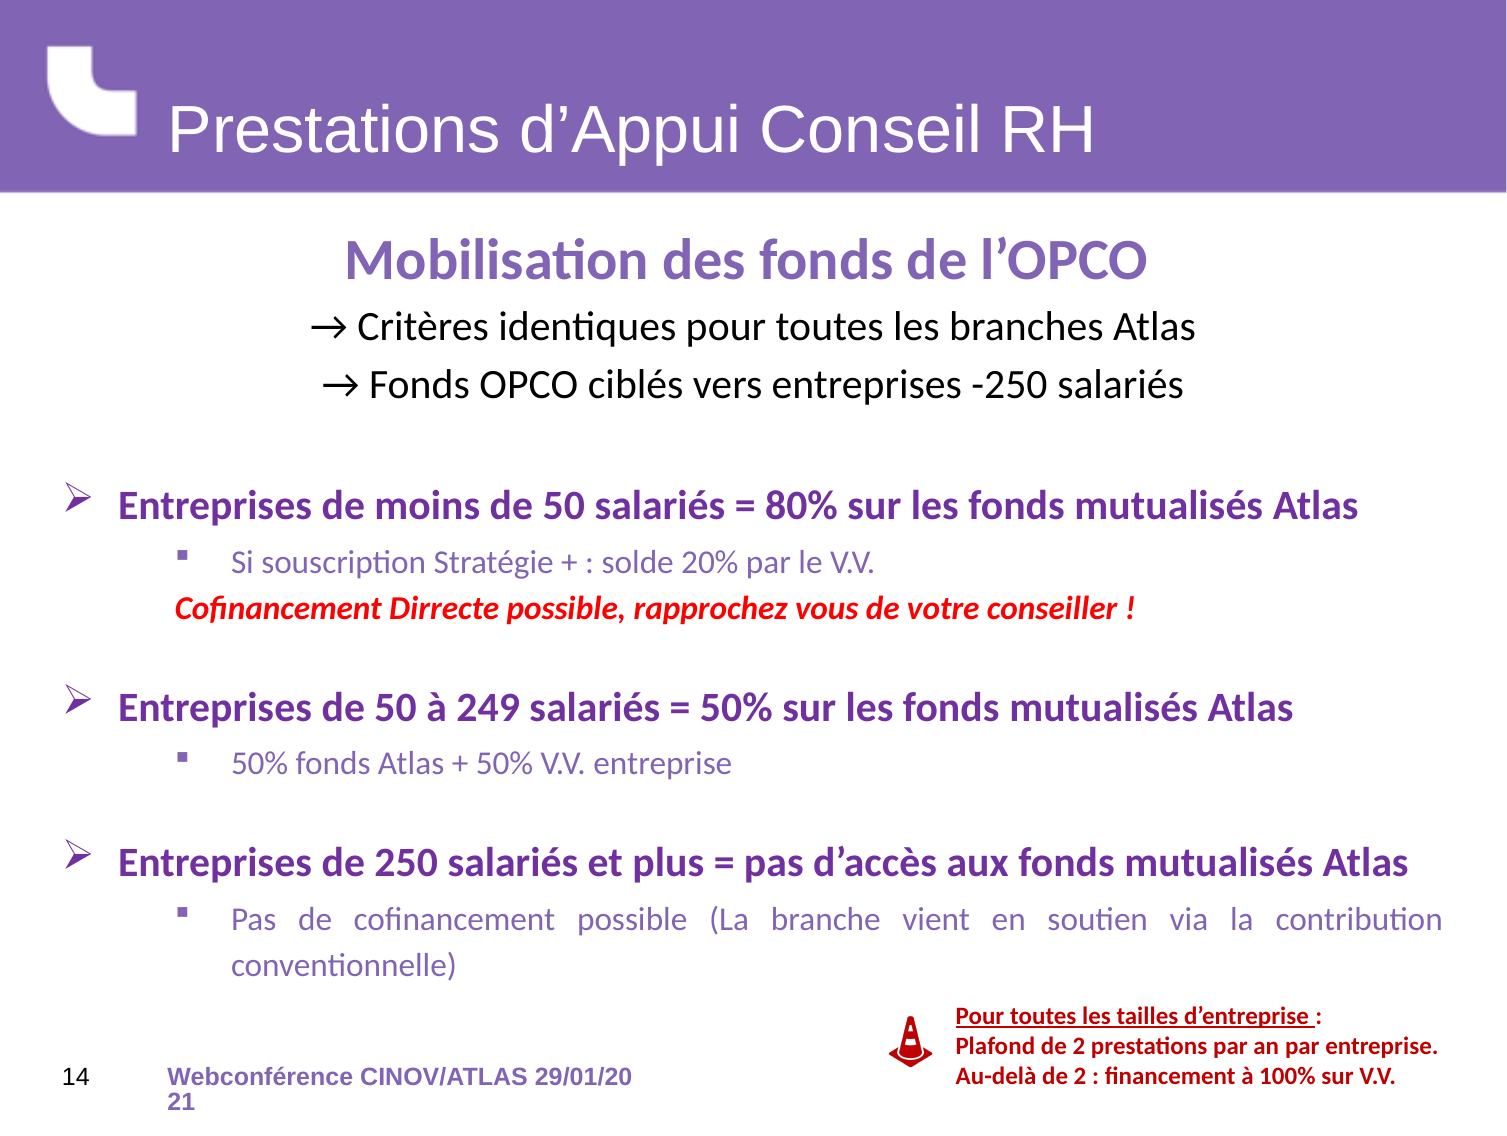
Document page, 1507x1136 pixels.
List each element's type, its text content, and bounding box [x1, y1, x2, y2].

slide_number 14 [47, 1052, 152, 1114]
footer Webconférence CINOV/ATLAS 29/01/2021 [152, 1052, 662, 1114]
title Prestations d’Appui Conseil RH [152, 81, 1399, 180]
list Mobilisation des fonds de l’OPCO → Critères identiques pour toutes les branches Atlas → Fonds OPCO ciblés vers entreprises -250 salariés Entreprises de moins de 50 salariés = 80% sur les fonds mutualisés Atlas Si souscription Stratégie + : solde 20% par le V.V. Cofinancement Dirrecte possible, rapprochez vous de votre conseiller ! Entreprises de 50 à 249 salariés = 50% sur les fonds mutualisés Atlas 50% fonds Atlas + 50% V.V. entreprise Entreprises de 250 salariés et plus = pas d’accès aux fonds mutualisés Atlas Pas de cofinancement possible (La branche vient en soutien via la contribution conventionnelle) [47, 203, 1460, 1098]
text_box Pour toutes les tailles d’entreprise : Plafond de 2 prestations par an par entreprise. Au-delà de 2 : financement à 100% sur V.V. [940, 991, 1461, 1097]
picture [0, 0, 1507, 1136]
